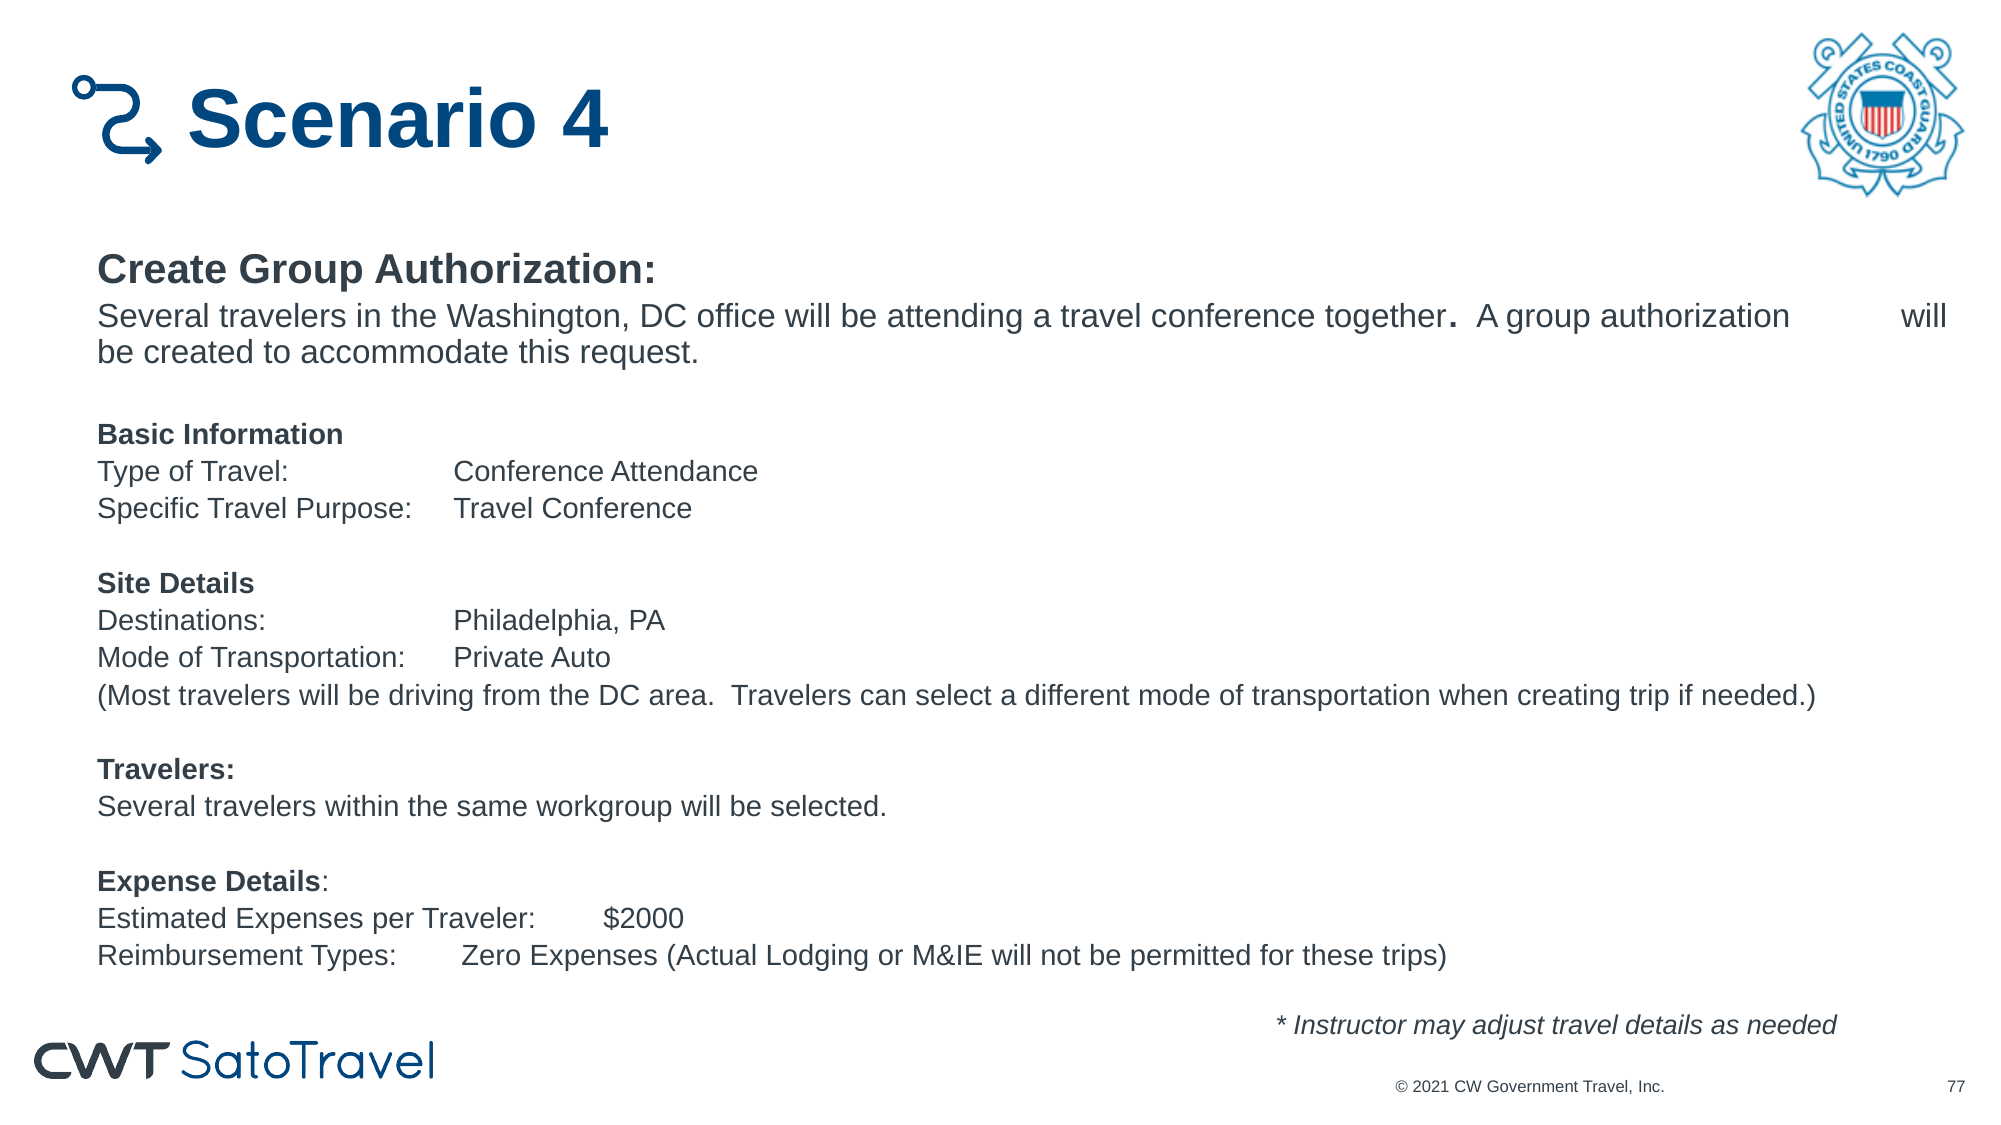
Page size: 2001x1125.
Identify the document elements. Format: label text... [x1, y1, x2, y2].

slide_number 76 [1931, 1075, 1966, 1098]
picture [34, 1040, 433, 1079]
text_box * Instructor may adjust travel details as needed [1260, 999, 1852, 1048]
picture [1800, 32, 1965, 198]
list Create Group Authorization: Several travelers in the Washington, DC office will be attending a travel conference together. A group authorization will be created to accommodate this request. Basic Information Type of Travel: Conference Attendance Specific Travel Purpose: Travel Conference Site Details Destinations: Philadelphia, PA Mode of Transportation: Private Auto (Most travelers will be driving from the DC area. Travelers can select a different mode of transportation when creating trip if needed.) Travelers: Several travelers within the same workgroup will be selected. Expense Details: Estimated Expenses per Traveler: $2000 Reimbursement Types: Zero Expenses (Actual Lodging or M&IE will not be permitted for these trips) [82, 239, 1966, 955]
footer © 2021 CW Government Travel, Inc. [1257, 1075, 1918, 1098]
title Scenario 4 [187, 79, 1918, 218]
